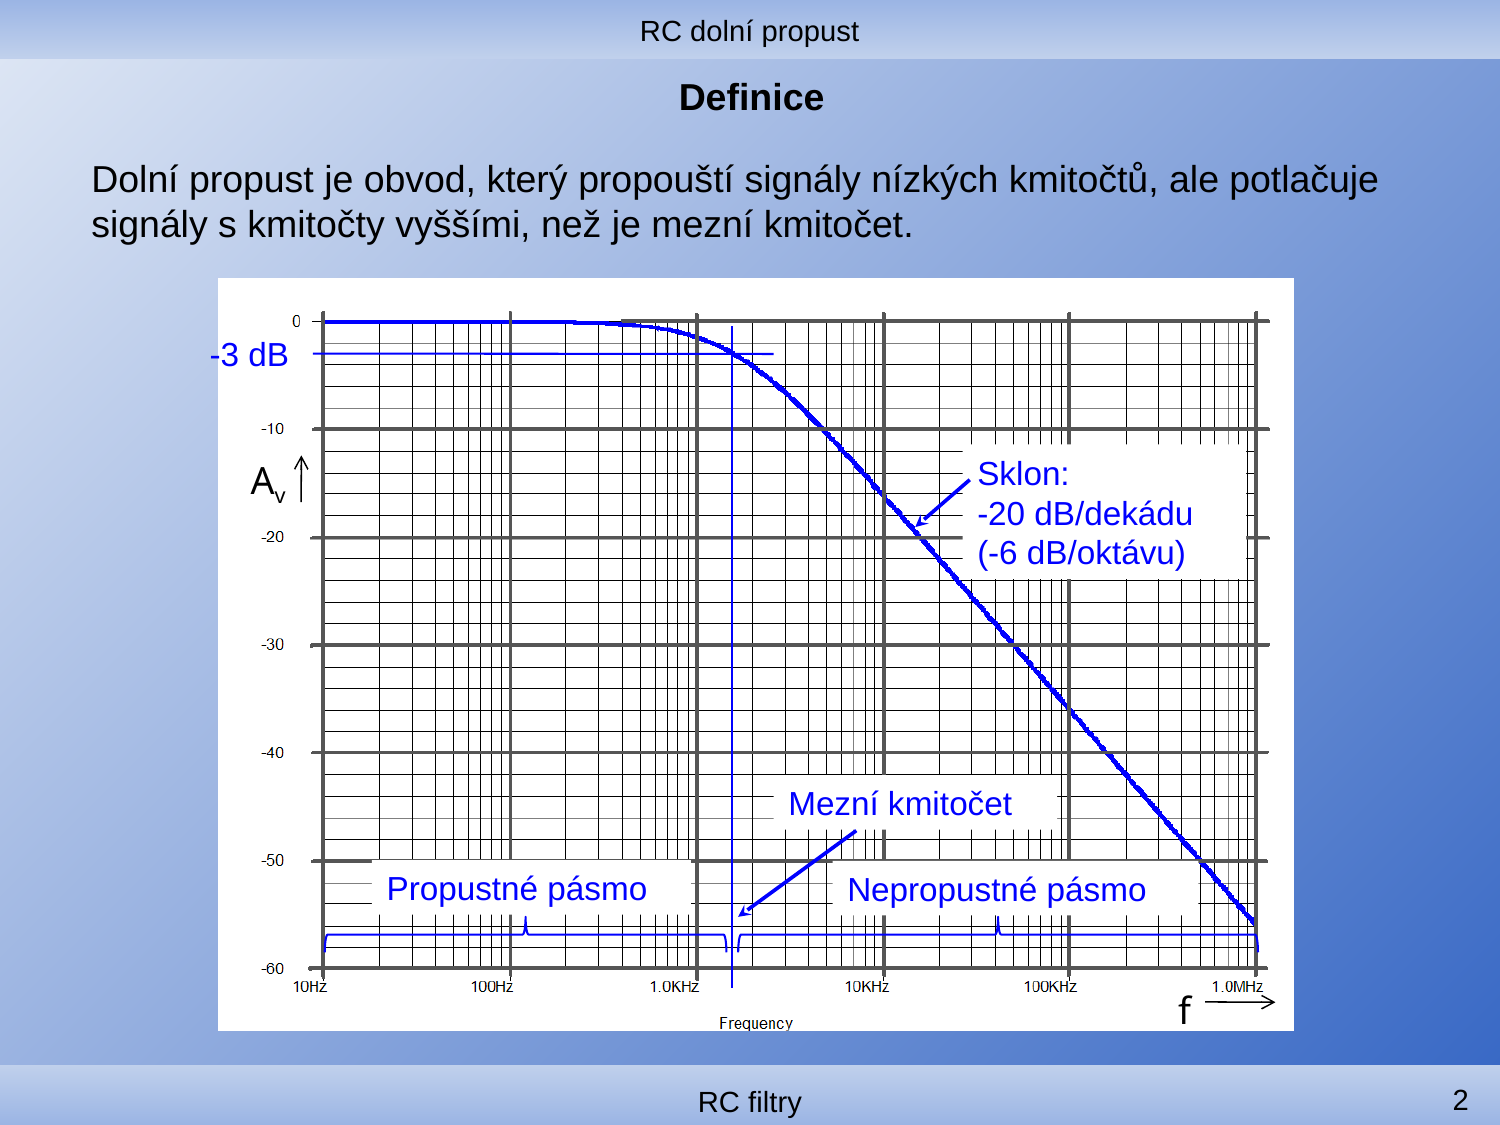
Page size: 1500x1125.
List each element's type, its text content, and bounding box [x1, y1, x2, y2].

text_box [194, 278, 1294, 1041]
slide_number RC dolní propust [0, 0, 1500, 59]
slide_number 2 [1399, 1063, 1484, 1124]
text_box Dolní propust je obvod, který propouští signály nízkých kmitočtů, ale potlačuje signály s kmitočty vyššími, než je mezní kmitočet. [76, 147, 1436, 253]
footer RC filtry [0, 1065, 1500, 1125]
title Definice [76, 65, 1427, 127]
